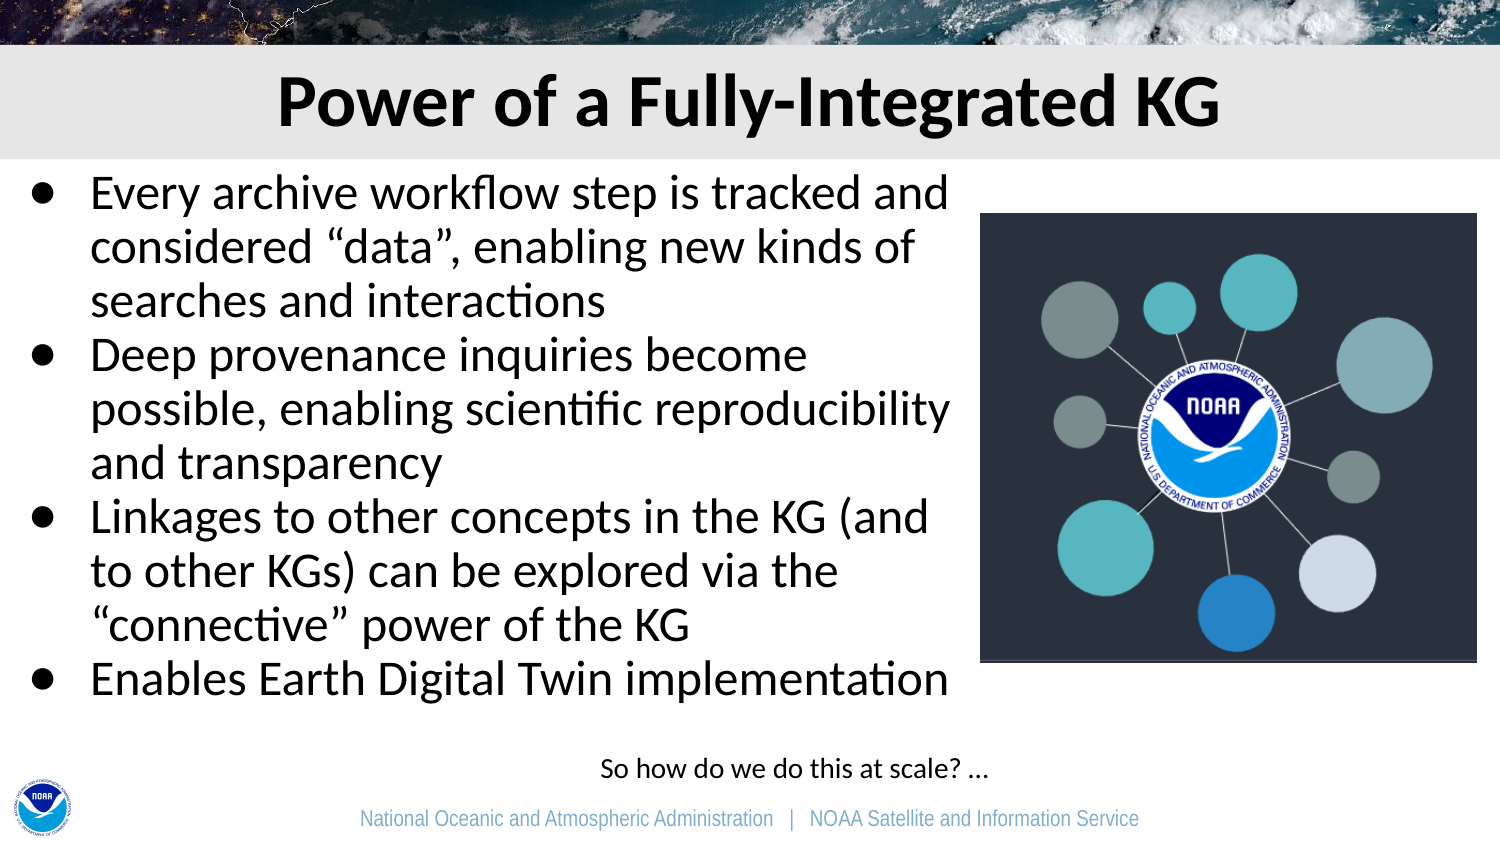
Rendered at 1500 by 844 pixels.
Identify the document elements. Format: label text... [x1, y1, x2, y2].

picture [10, 775, 75, 840]
picture [980, 213, 1477, 663]
text_box So how do we do this at scale? … [585, 734, 1119, 800]
title Power of a Fully-Integrated KG [0, 44, 1500, 160]
picture [0, 0, 1500, 44]
list Every archive workflow step is tracked and considered “data”, enabling new kinds of searches and interactions Deep provenance inquiries become possible, enabling scientific reproducibility and transparency Linkages to other concepts in the KG (and to other KGs) can be explored via the “connective” power of the KG Enables Earth Digital Twin implementation [0, 160, 981, 762]
